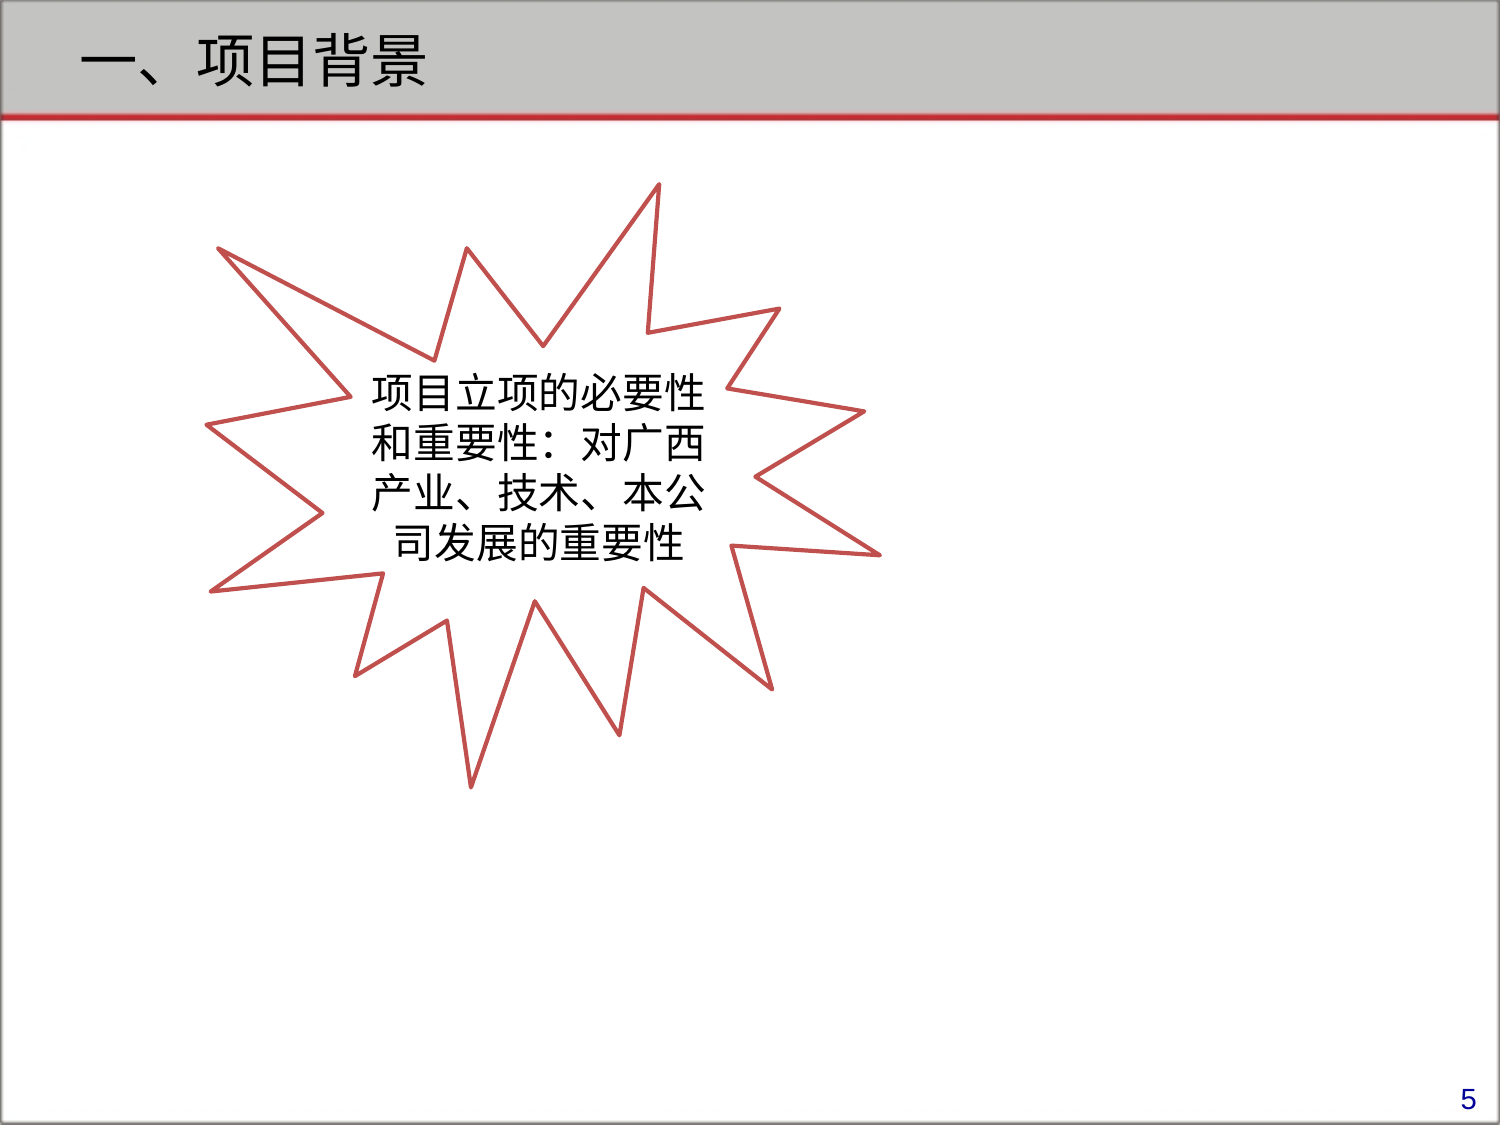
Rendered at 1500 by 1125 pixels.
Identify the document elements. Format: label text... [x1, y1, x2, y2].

picture [0, 0, 1500, 1125]
text_box 一、项目背景 [64, 19, 1024, 100]
text_box 项目立项的必要性和重要性：对广西产业、技术、本公司发展的重要性 [204, 182, 882, 790]
